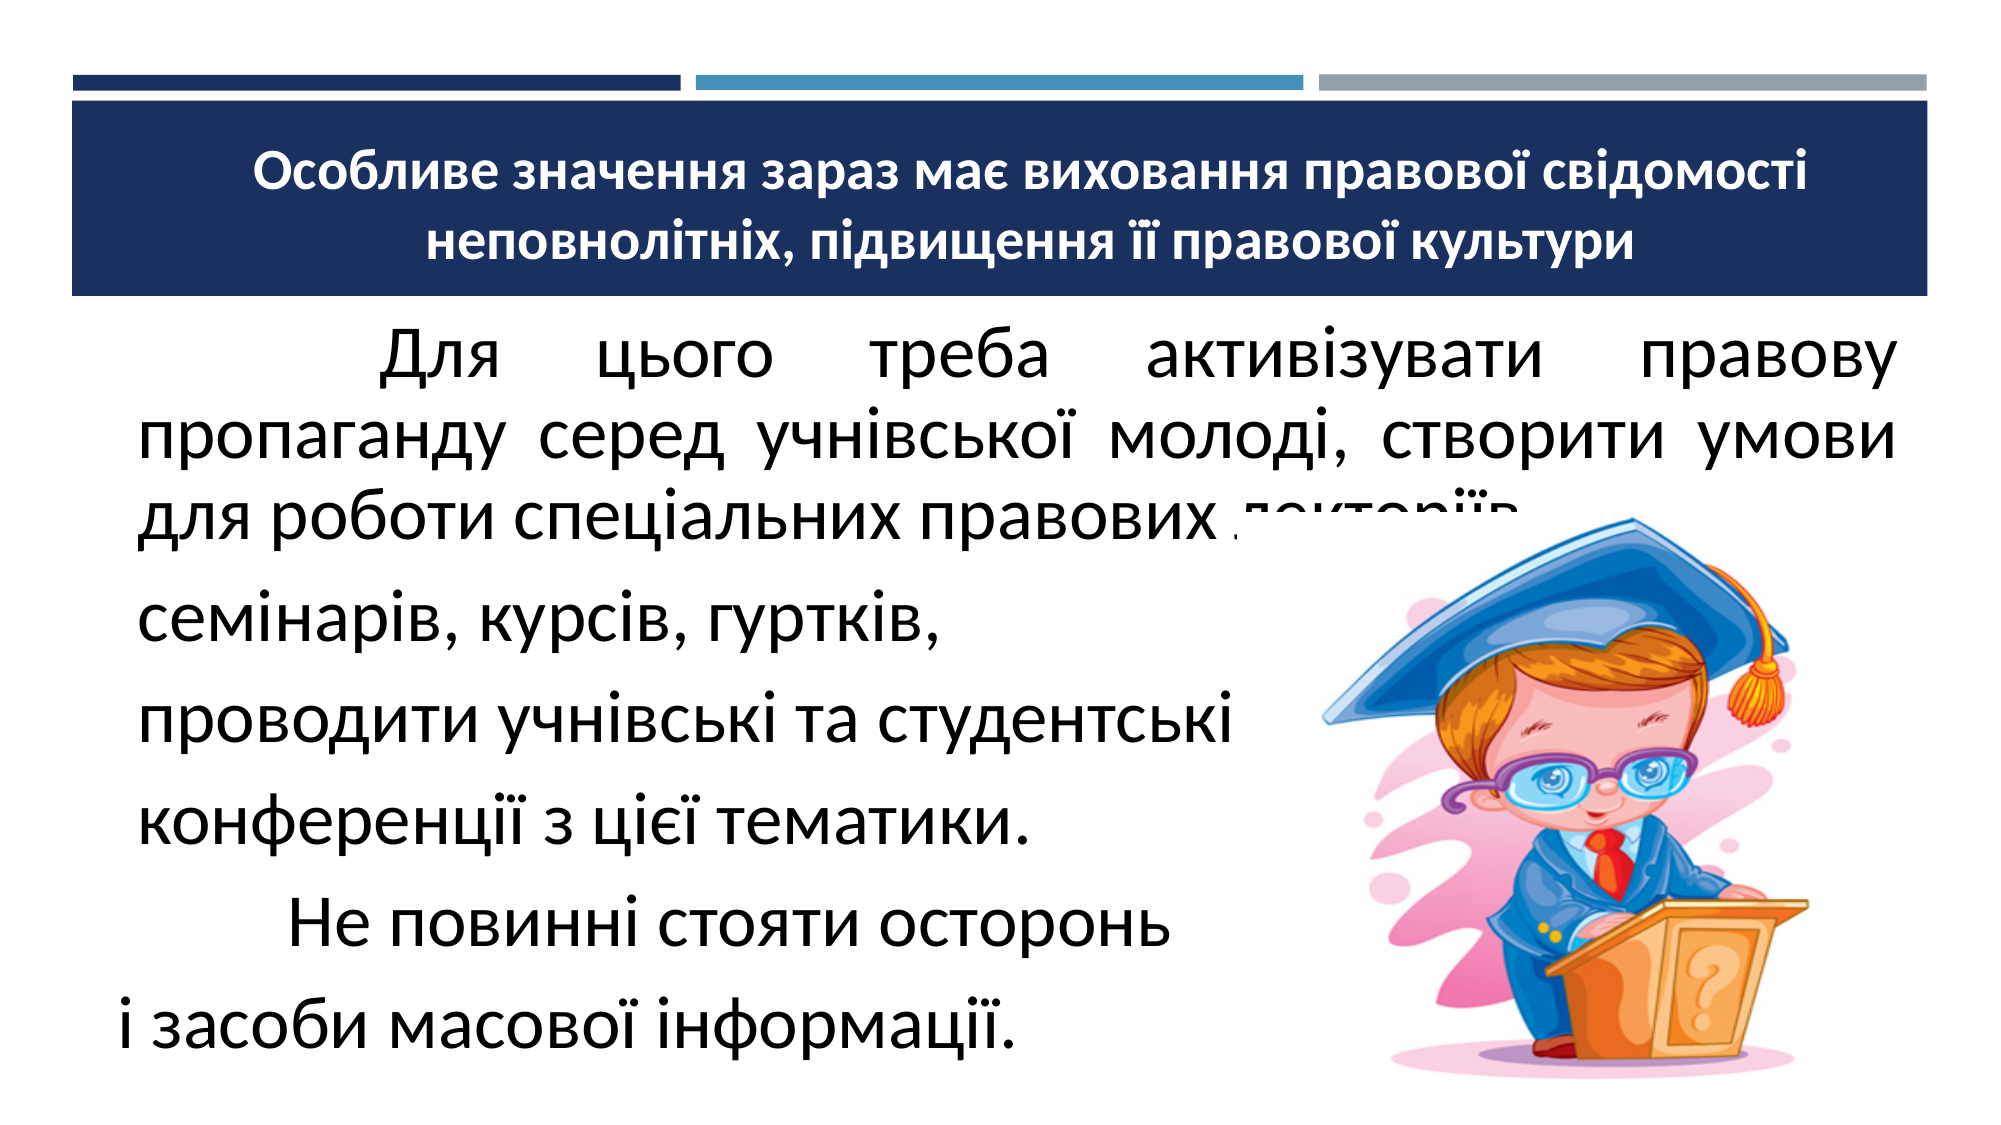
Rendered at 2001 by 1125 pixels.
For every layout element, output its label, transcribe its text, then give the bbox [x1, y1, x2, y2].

text_box Особливе значення зараз має виховання правової свідомості неповнолітніх, підвищення її правової культури [187, 123, 1876, 279]
picture [1237, 512, 1901, 1088]
list Для цього треба активізувати правову пропаганду серед учнівської молоді, створити умови для роботи спеціальних правових лекторіїв, семінарів, курсів, гуртків, проводити учнівські та студентські конференції з цієї тематики. Не повинні стояти осторонь і засоби масової інформації. [99, 312, 1900, 1055]
